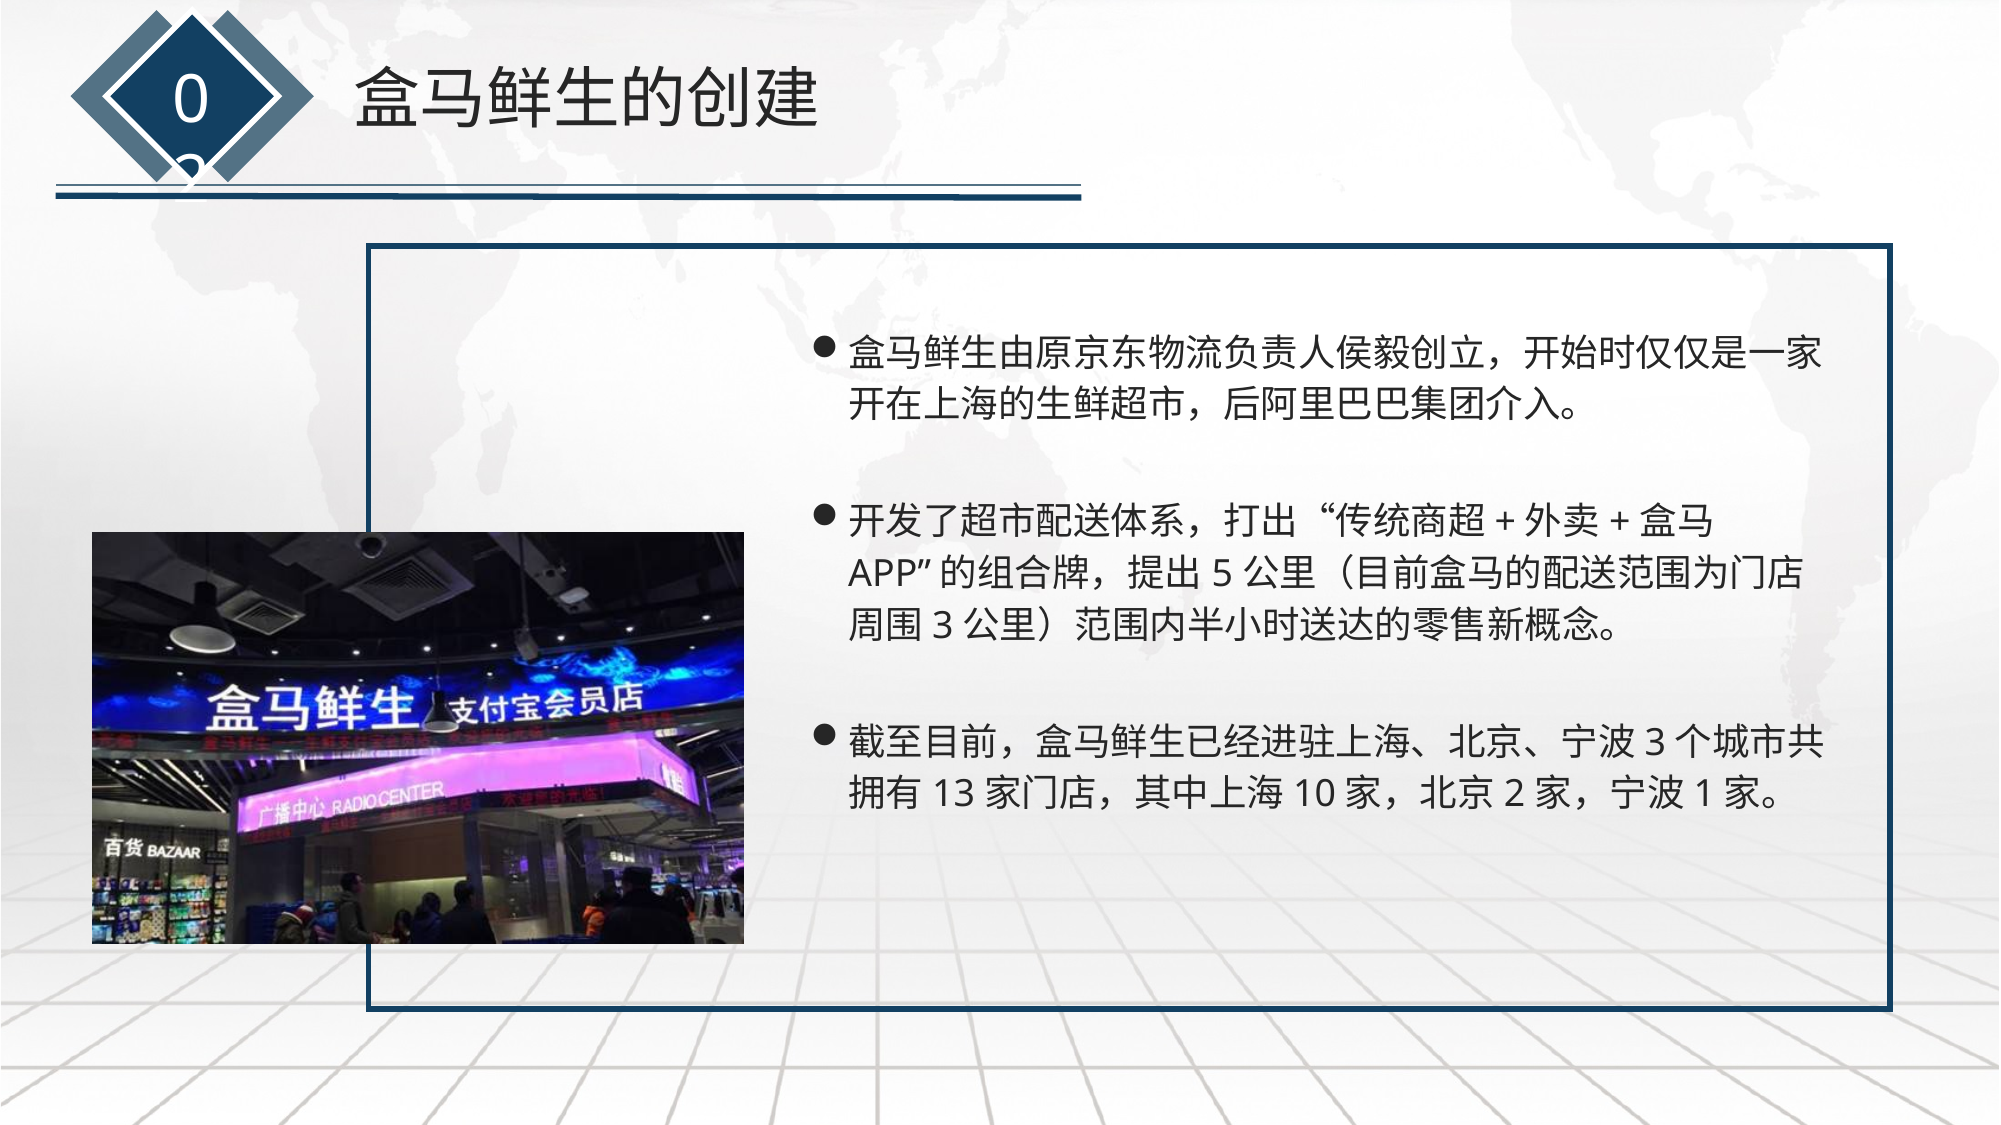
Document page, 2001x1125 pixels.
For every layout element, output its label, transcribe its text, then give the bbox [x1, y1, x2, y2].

text_box [367, 245, 1891, 1010]
text_box 截至目前，盒马鲜生已经进驻上海、北京、宁波3个城市共拥有13家门店，其中上海10家，北京2家，宁波1家。 [810, 710, 1841, 815]
text_box 开发了超市配送体系，打出“传统商超+外卖+盒马APP”的组合牌，提出5公里（目前盒马的配送范围为门店周围3公里）范围内半小时送达的零售新概念。 [810, 490, 1841, 646]
picture [0, 0, 1999, 1125]
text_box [55, 35, 1110, 198]
text_box 盒马鲜生由原京东物流负责人侯毅创立，开始时仅仅是一家开在上海的生鲜超市，后阿里巴巴集团介入。 [810, 322, 1841, 426]
